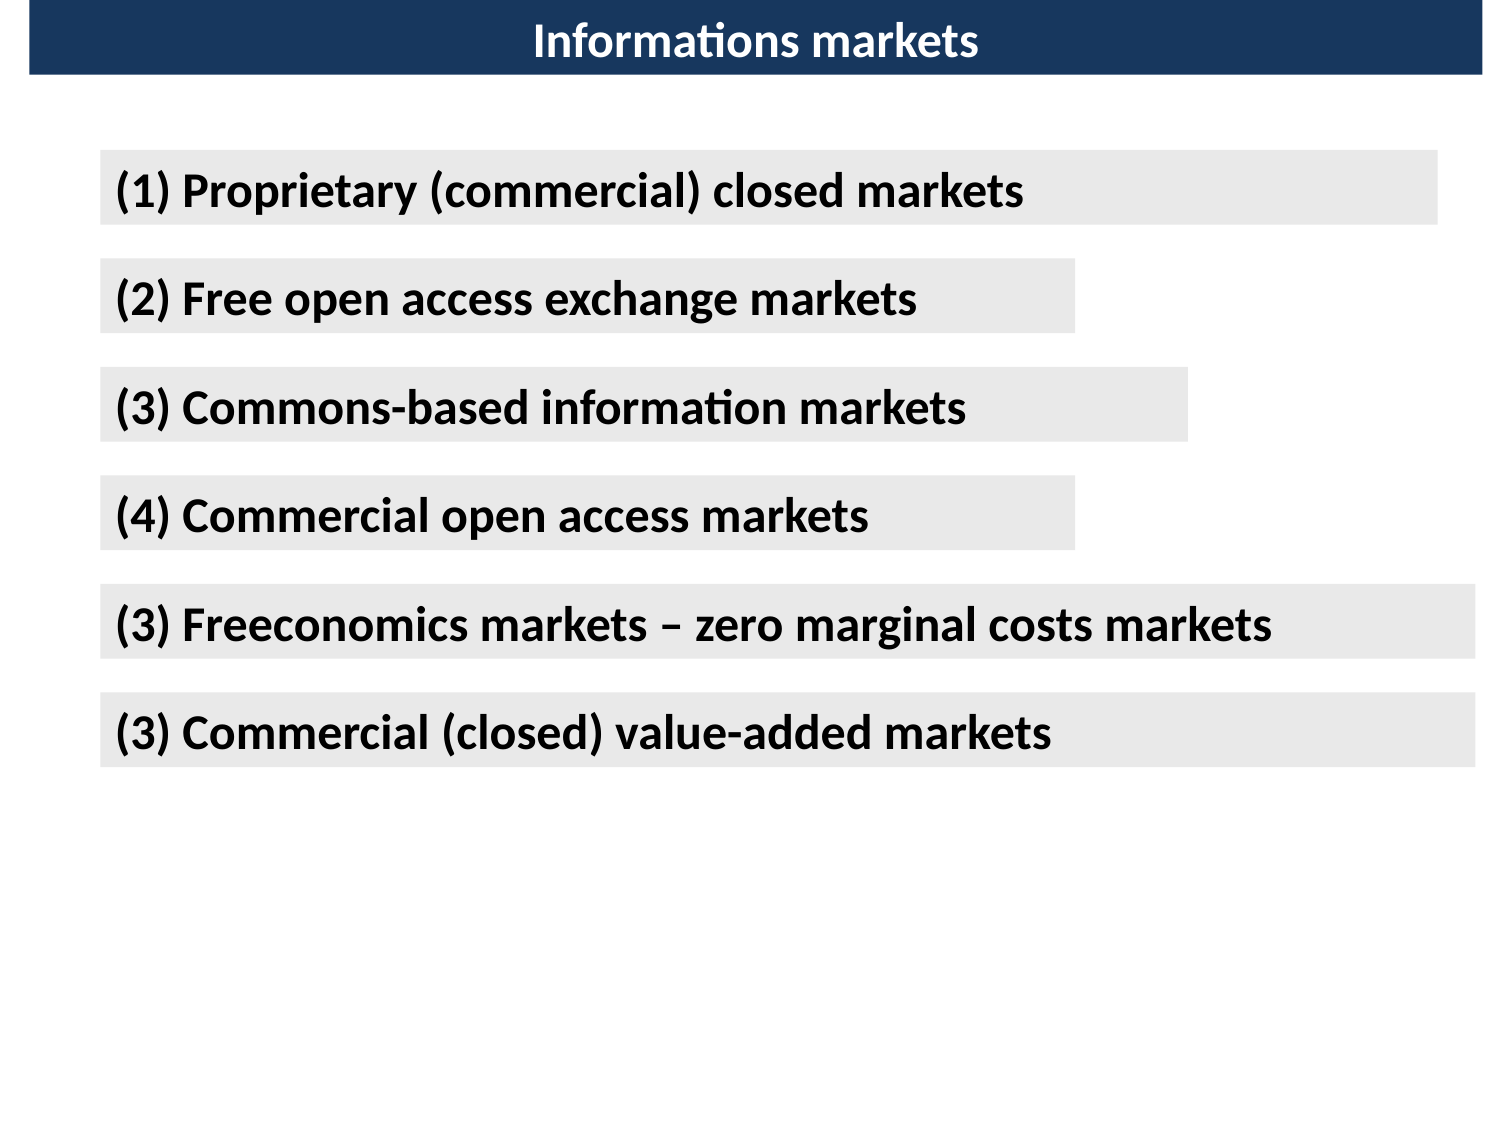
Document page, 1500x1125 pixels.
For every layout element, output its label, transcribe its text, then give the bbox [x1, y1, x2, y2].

text_box (2) Free open access exchange markets [100, 258, 1076, 334]
text_box (3) Commons-based information markets [100, 366, 1188, 442]
text_box (3) Commercial (closed) value-added markets [100, 692, 1476, 768]
text_box (3) Freeconomics markets – zero marginal costs markets [100, 583, 1476, 659]
text_box (1) Proprietary (commercial) closed markets [100, 149, 1438, 225]
text_box (4) Commercial open access markets [100, 475, 1076, 551]
text_box Informations markets [29, 0, 1483, 75]
